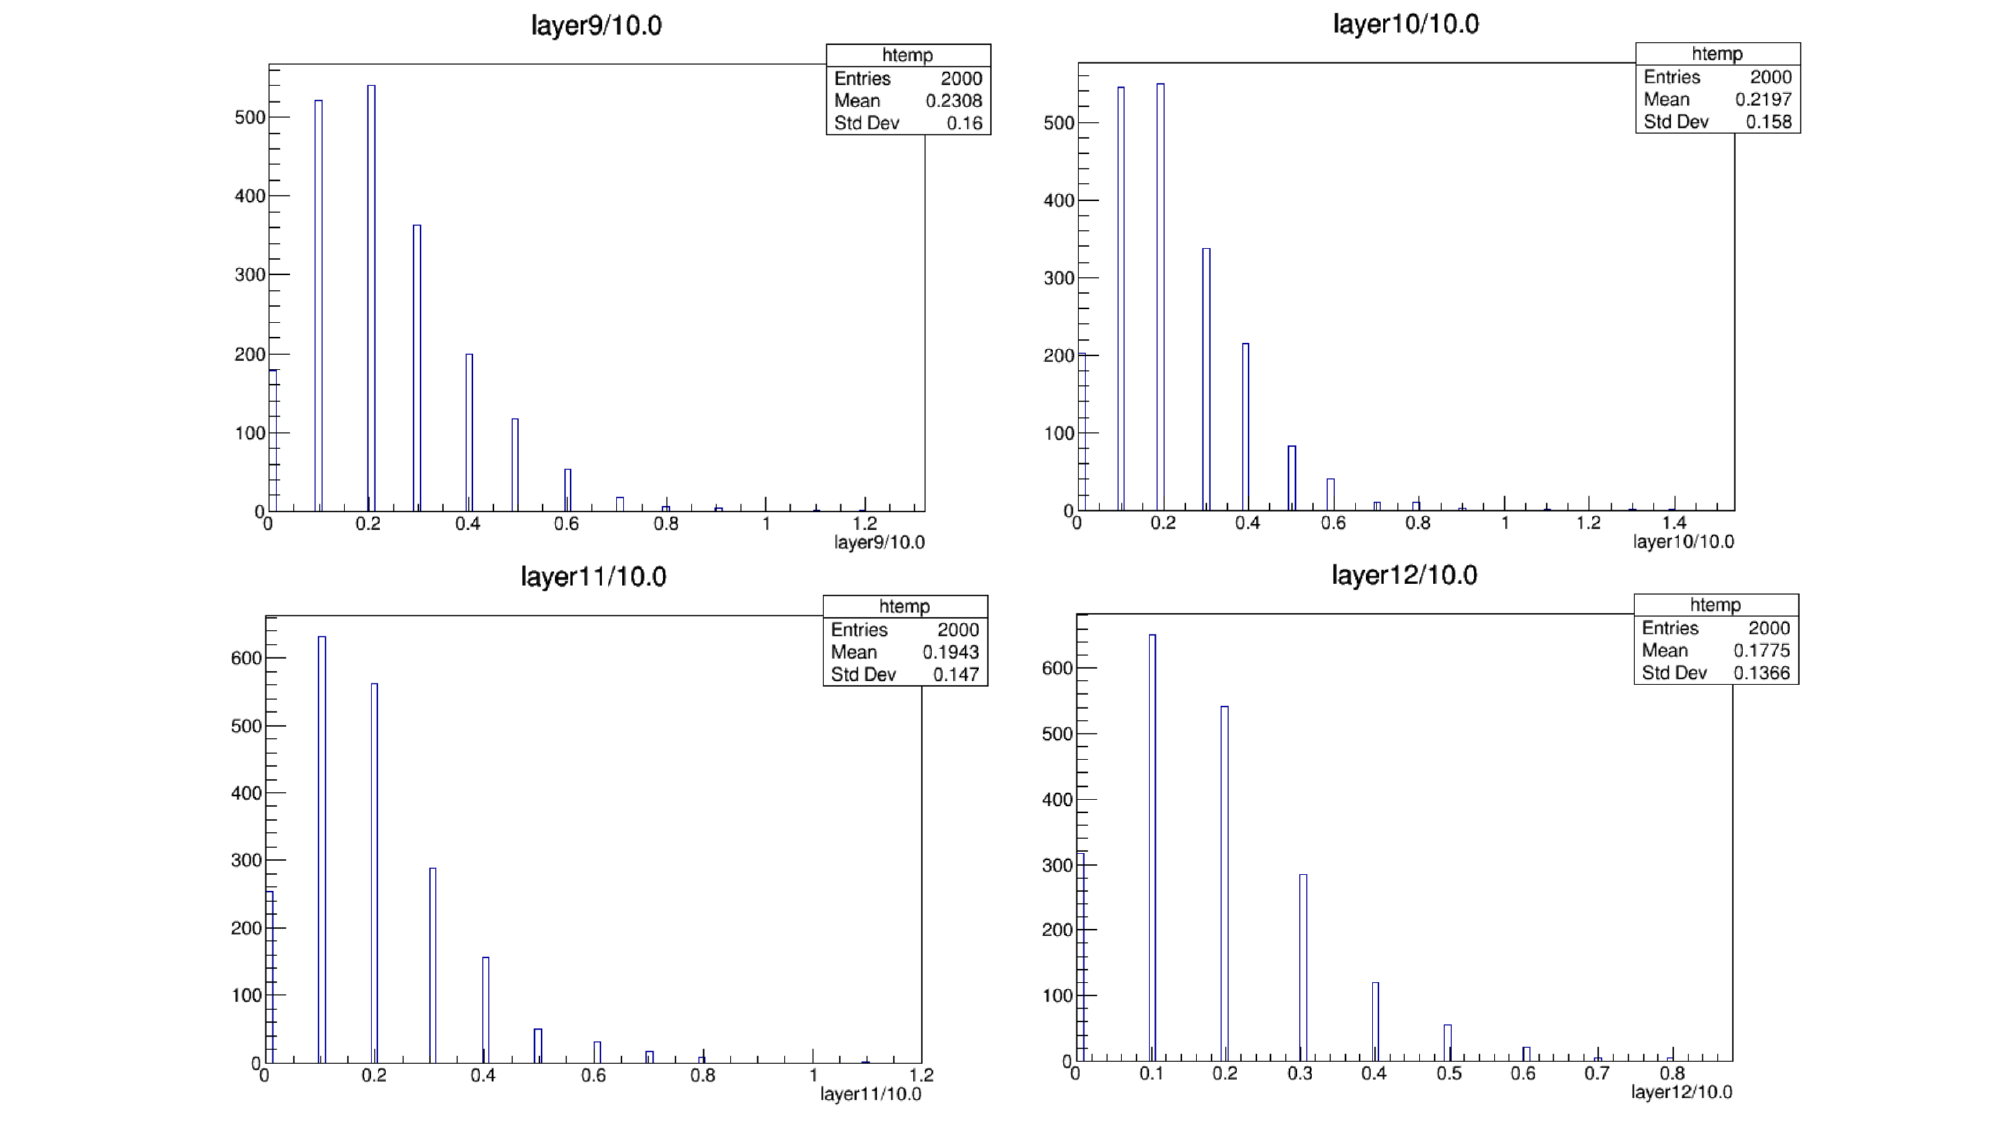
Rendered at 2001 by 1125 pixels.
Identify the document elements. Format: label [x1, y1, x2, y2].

picture [188, 10, 1812, 1114]
